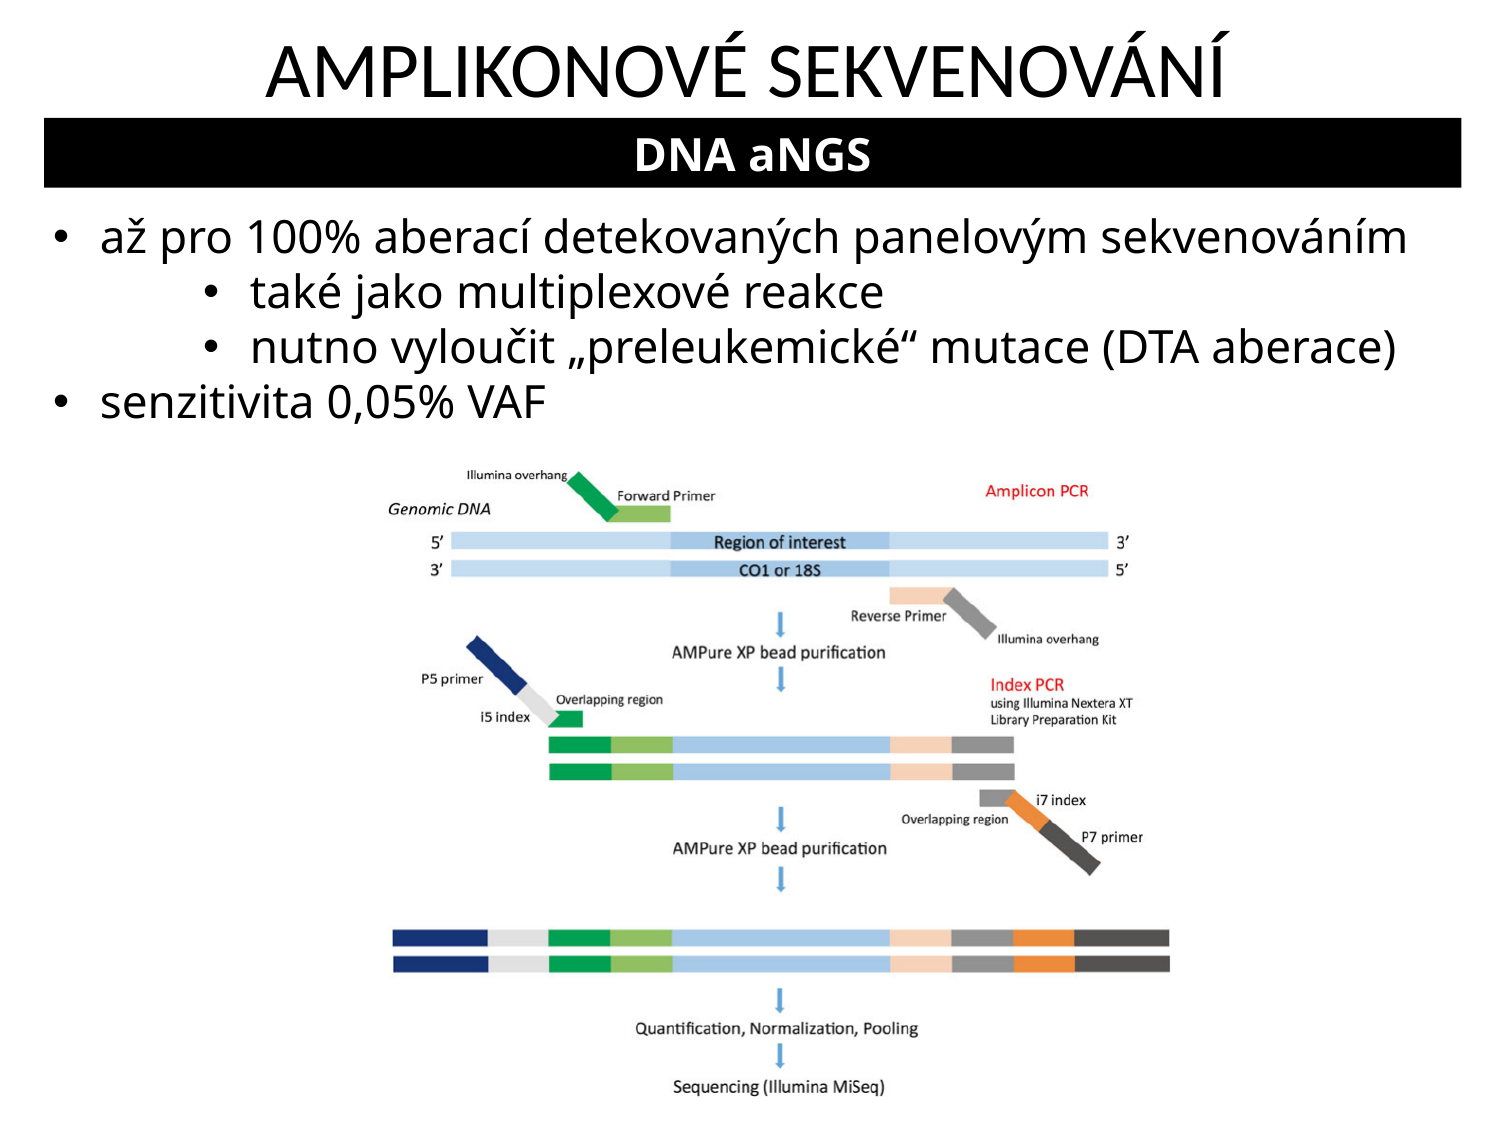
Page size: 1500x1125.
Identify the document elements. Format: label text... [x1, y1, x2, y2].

text_box až pro 100% aberací detekovaných panelovým sekvenováním také jako multiplexové reakce nutno vyloučit „preleukemické“ mutace (DTA aberace) senzitivita 0,05% VAF [53, 207, 1447, 263]
text_box AMPLIKONOVÉ SEKVENOVÁNÍ [44, 11, 1450, 117]
text_box DNA aNGS [44, 117, 1462, 188]
picture [360, 452, 1178, 1097]
